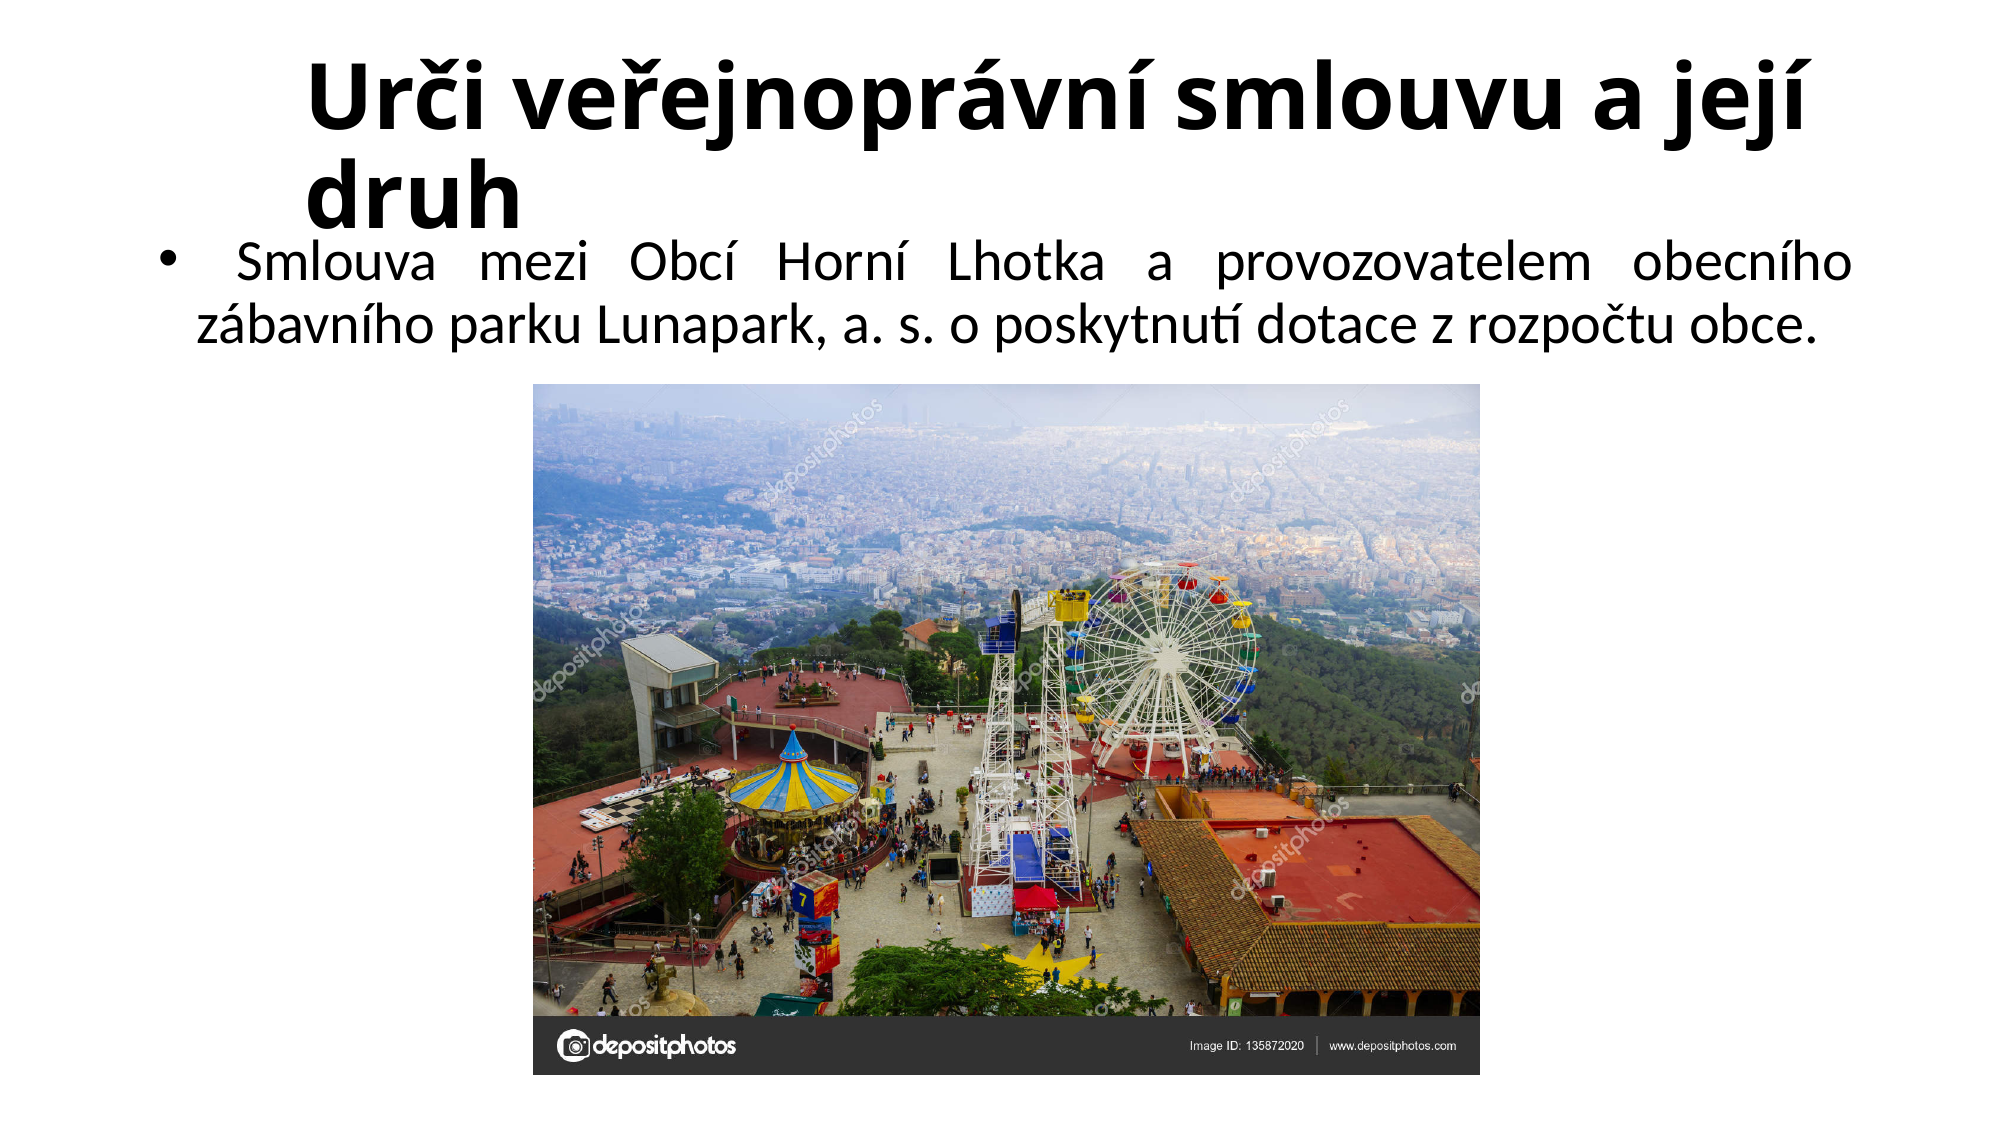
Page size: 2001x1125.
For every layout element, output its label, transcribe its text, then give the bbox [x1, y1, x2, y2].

list Smlouva mezi Obcí Horní Lhotka a provozovatelem obecního zábavního parku Lunapark, a. s. o poskytnutí dotace z rozpočtu obce. [143, 222, 1869, 937]
title Urči veřejnoprávní smlouvu a její druh [289, 40, 2000, 259]
picture [533, 384, 1480, 1075]
